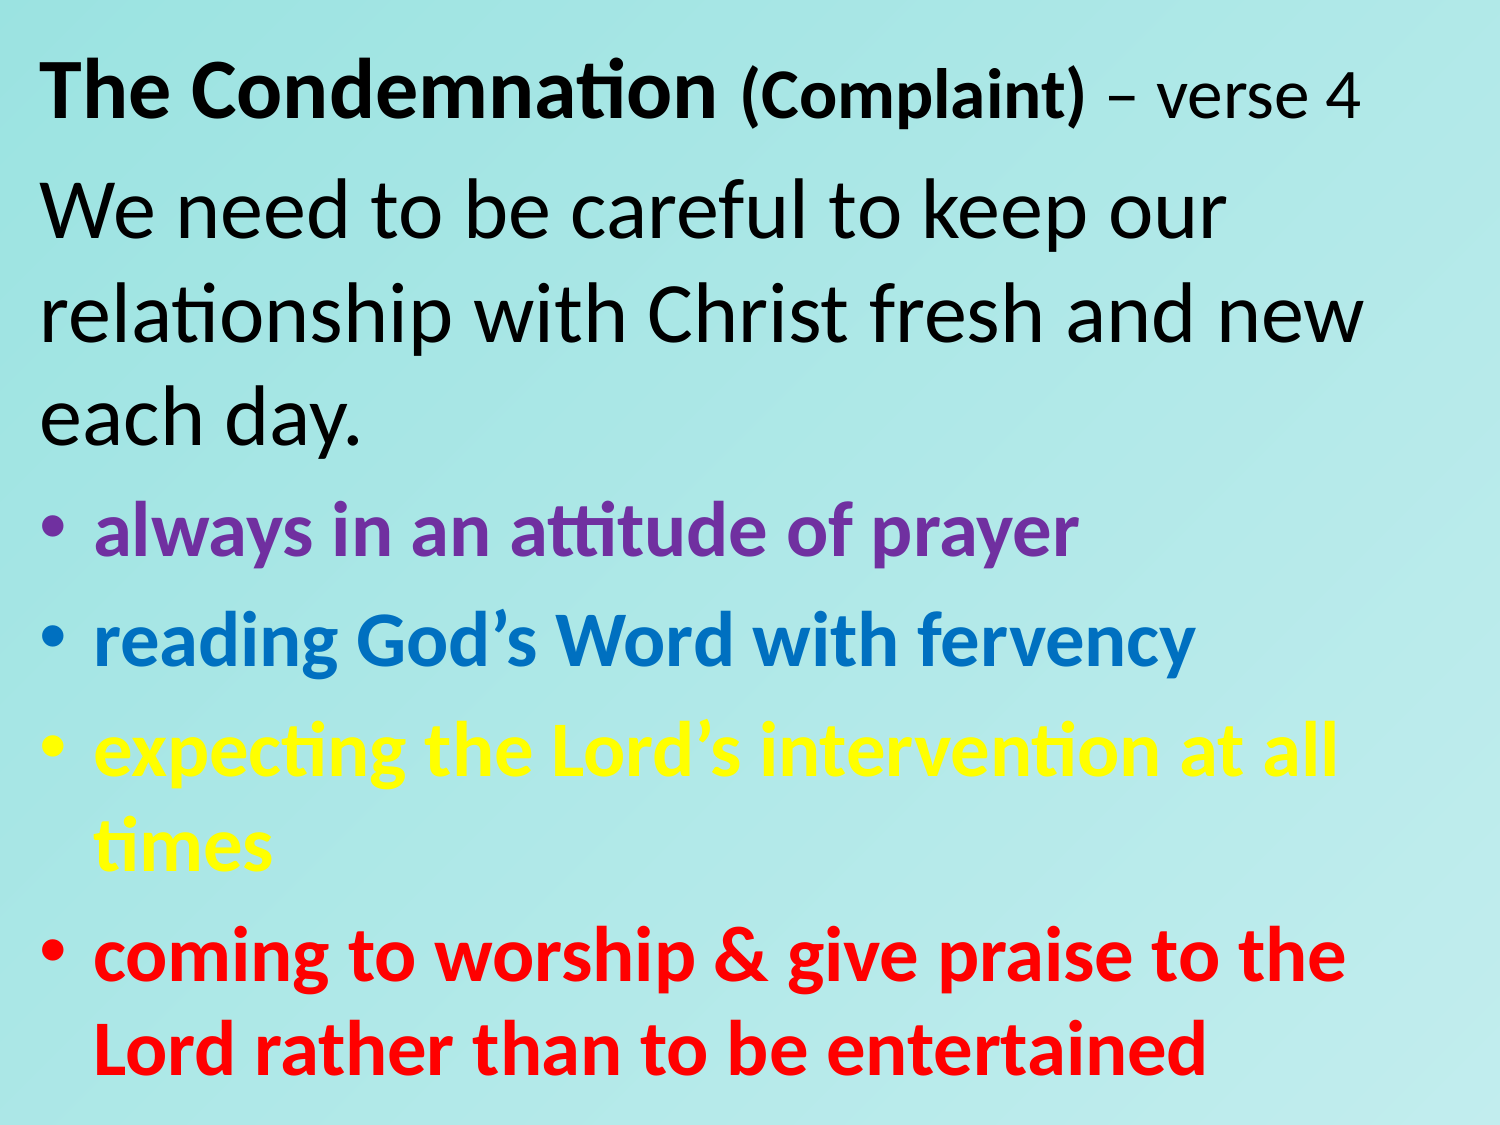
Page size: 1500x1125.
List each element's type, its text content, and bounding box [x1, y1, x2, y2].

list The Condemnation (Complaint) – verse 4 We need to be careful to keep our relationship with Christ fresh and new each day. always in an attitude of prayer reading God’s Word with fervency expecting the Lord’s intervention at all times coming to worship & give praise to the Lord rather than to be entertained [24, 24, 1475, 1100]
